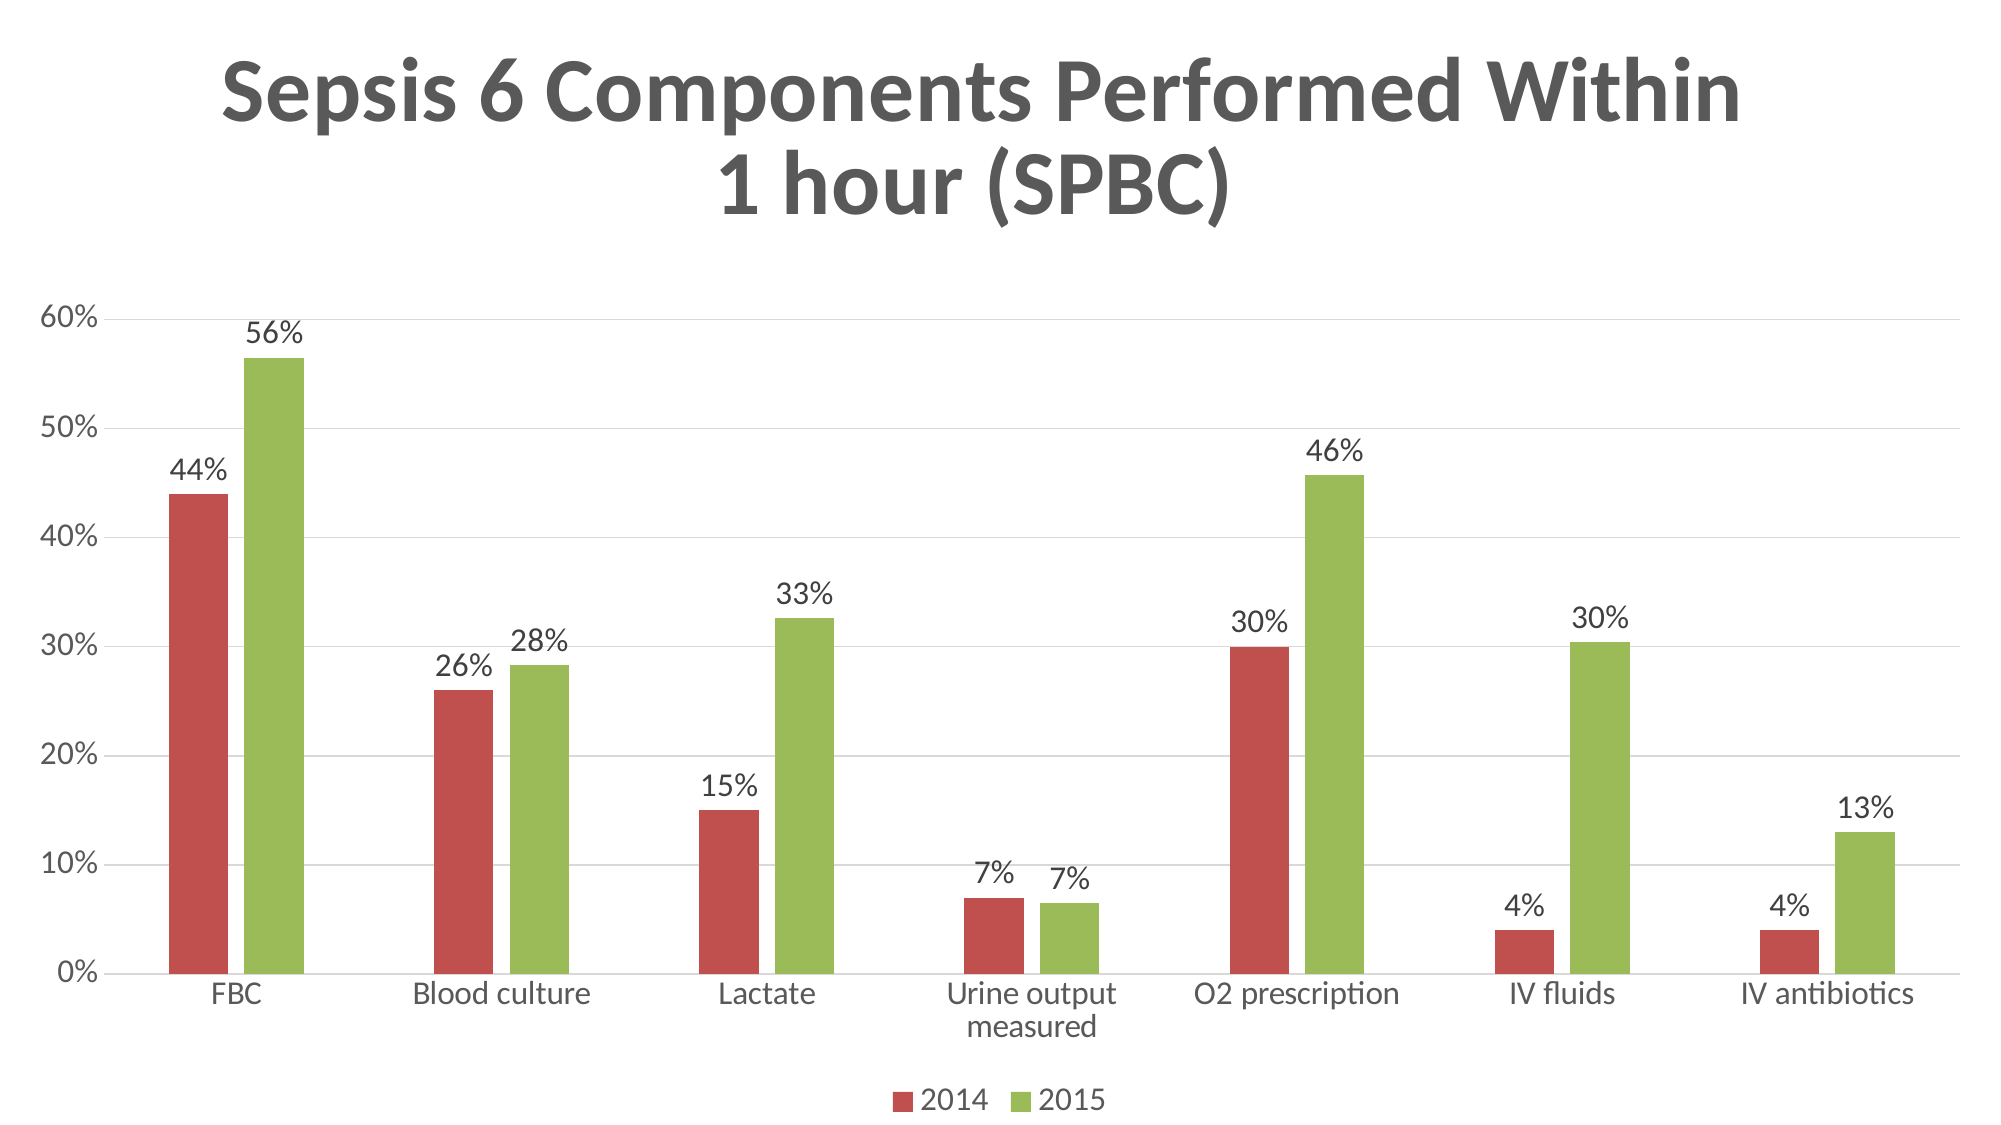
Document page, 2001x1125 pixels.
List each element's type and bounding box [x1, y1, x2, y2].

chart [0, 10, 2000, 1125]
